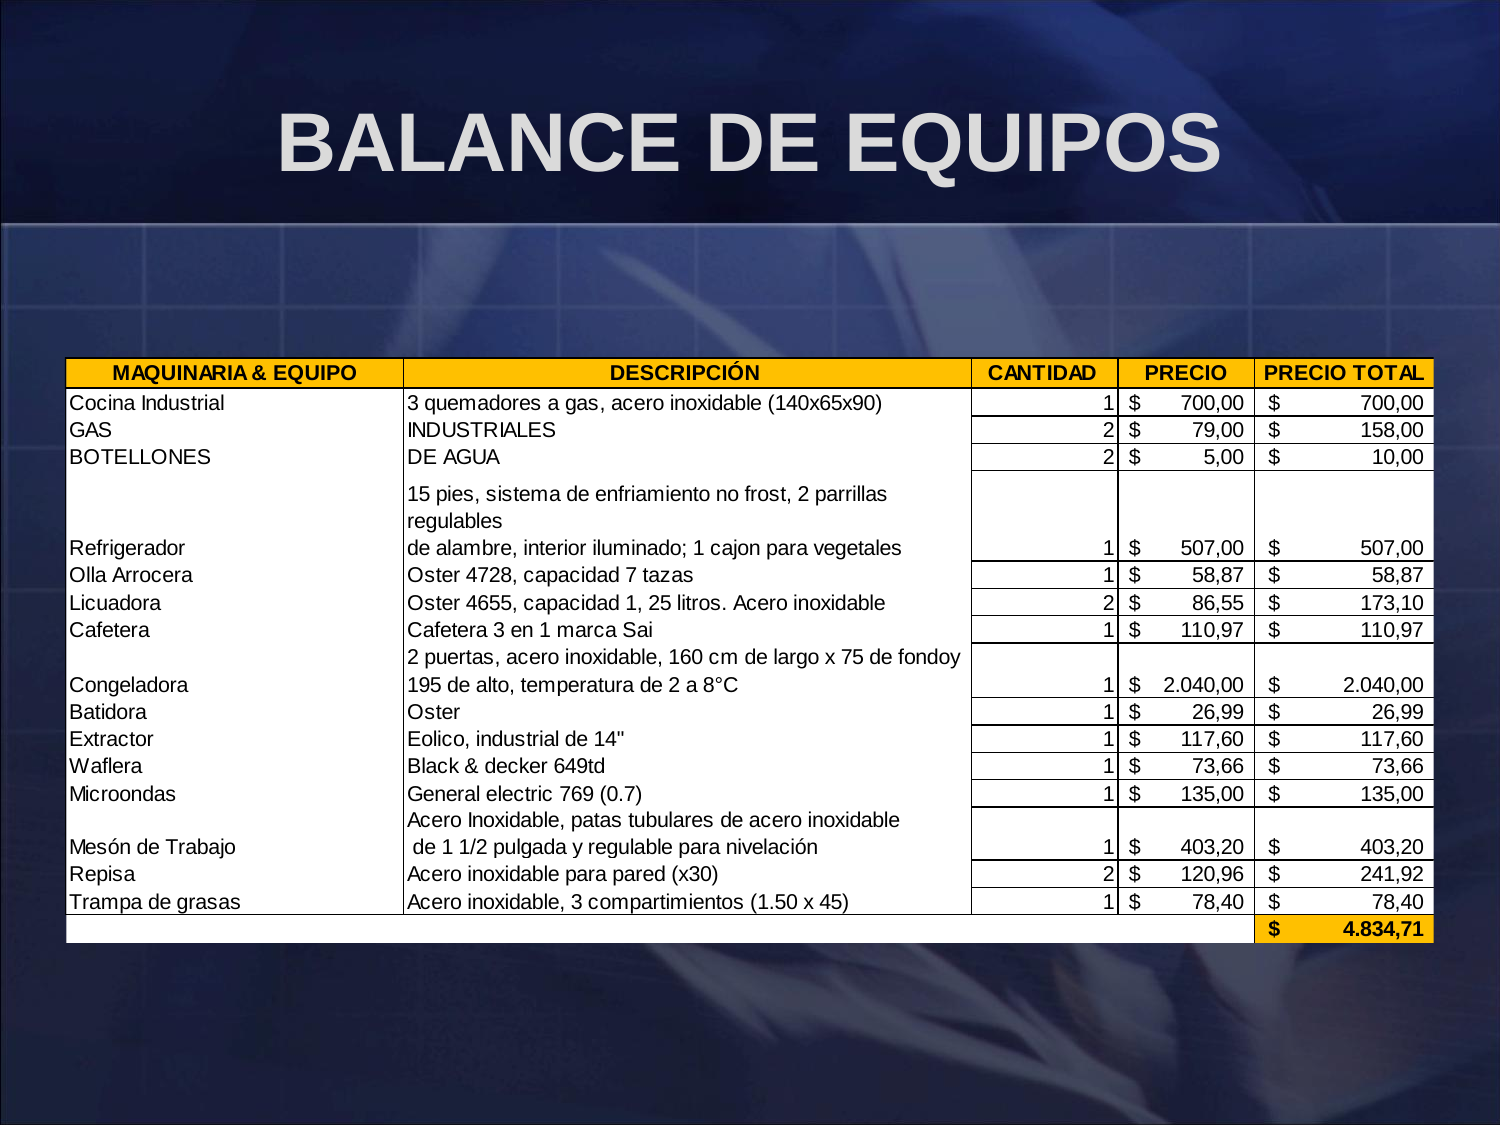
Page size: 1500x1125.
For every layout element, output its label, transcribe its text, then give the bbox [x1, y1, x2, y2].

title BALANCE DE EQUIPOS [64, 77, 1436, 197]
picture [0, 0, 1500, 1125]
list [64, 357, 1436, 945]
